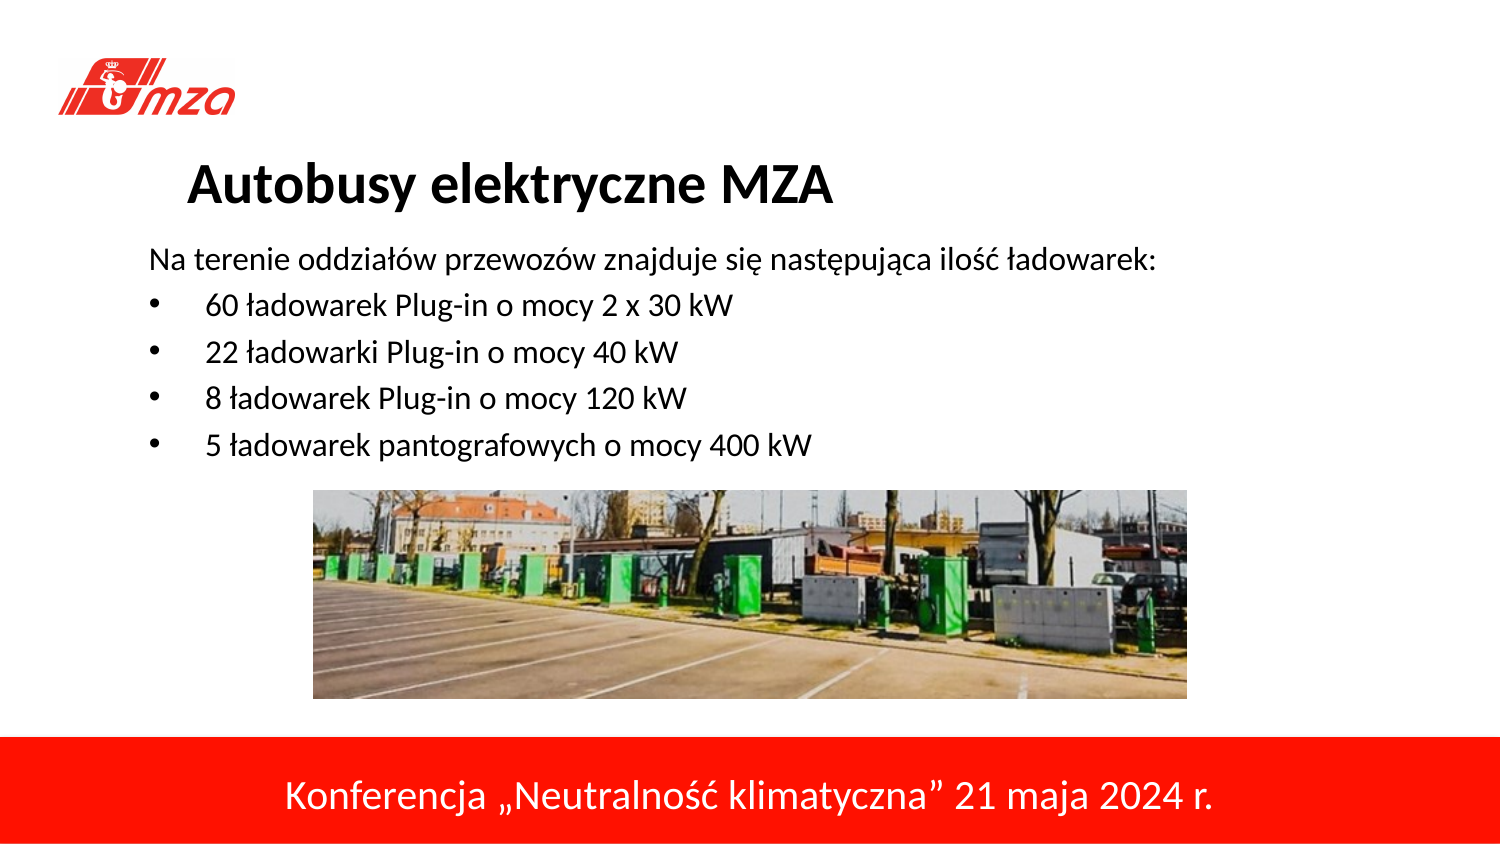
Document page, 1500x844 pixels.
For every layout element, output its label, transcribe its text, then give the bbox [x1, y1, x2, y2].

text_box Konferencja „Neutralność klimatyczna” 21 maja 2024 r. [263, 739, 1237, 844]
picture [312, 490, 1188, 700]
title Autobusy elektryczne MZA [187, 144, 1369, 275]
picture [58, 58, 235, 115]
list Na terenie oddziałów przewozów znajduje się następująca ilość ładowarek: 60 ładowarek Plug-in o mocy 2 x 30 kW 22 ładowarki Plug-in o mocy 40 kW 8 ładowarek Plug-in o mocy 120 kW 5 ładowarek pantografowych o mocy 400 kW [148, 229, 1331, 608]
